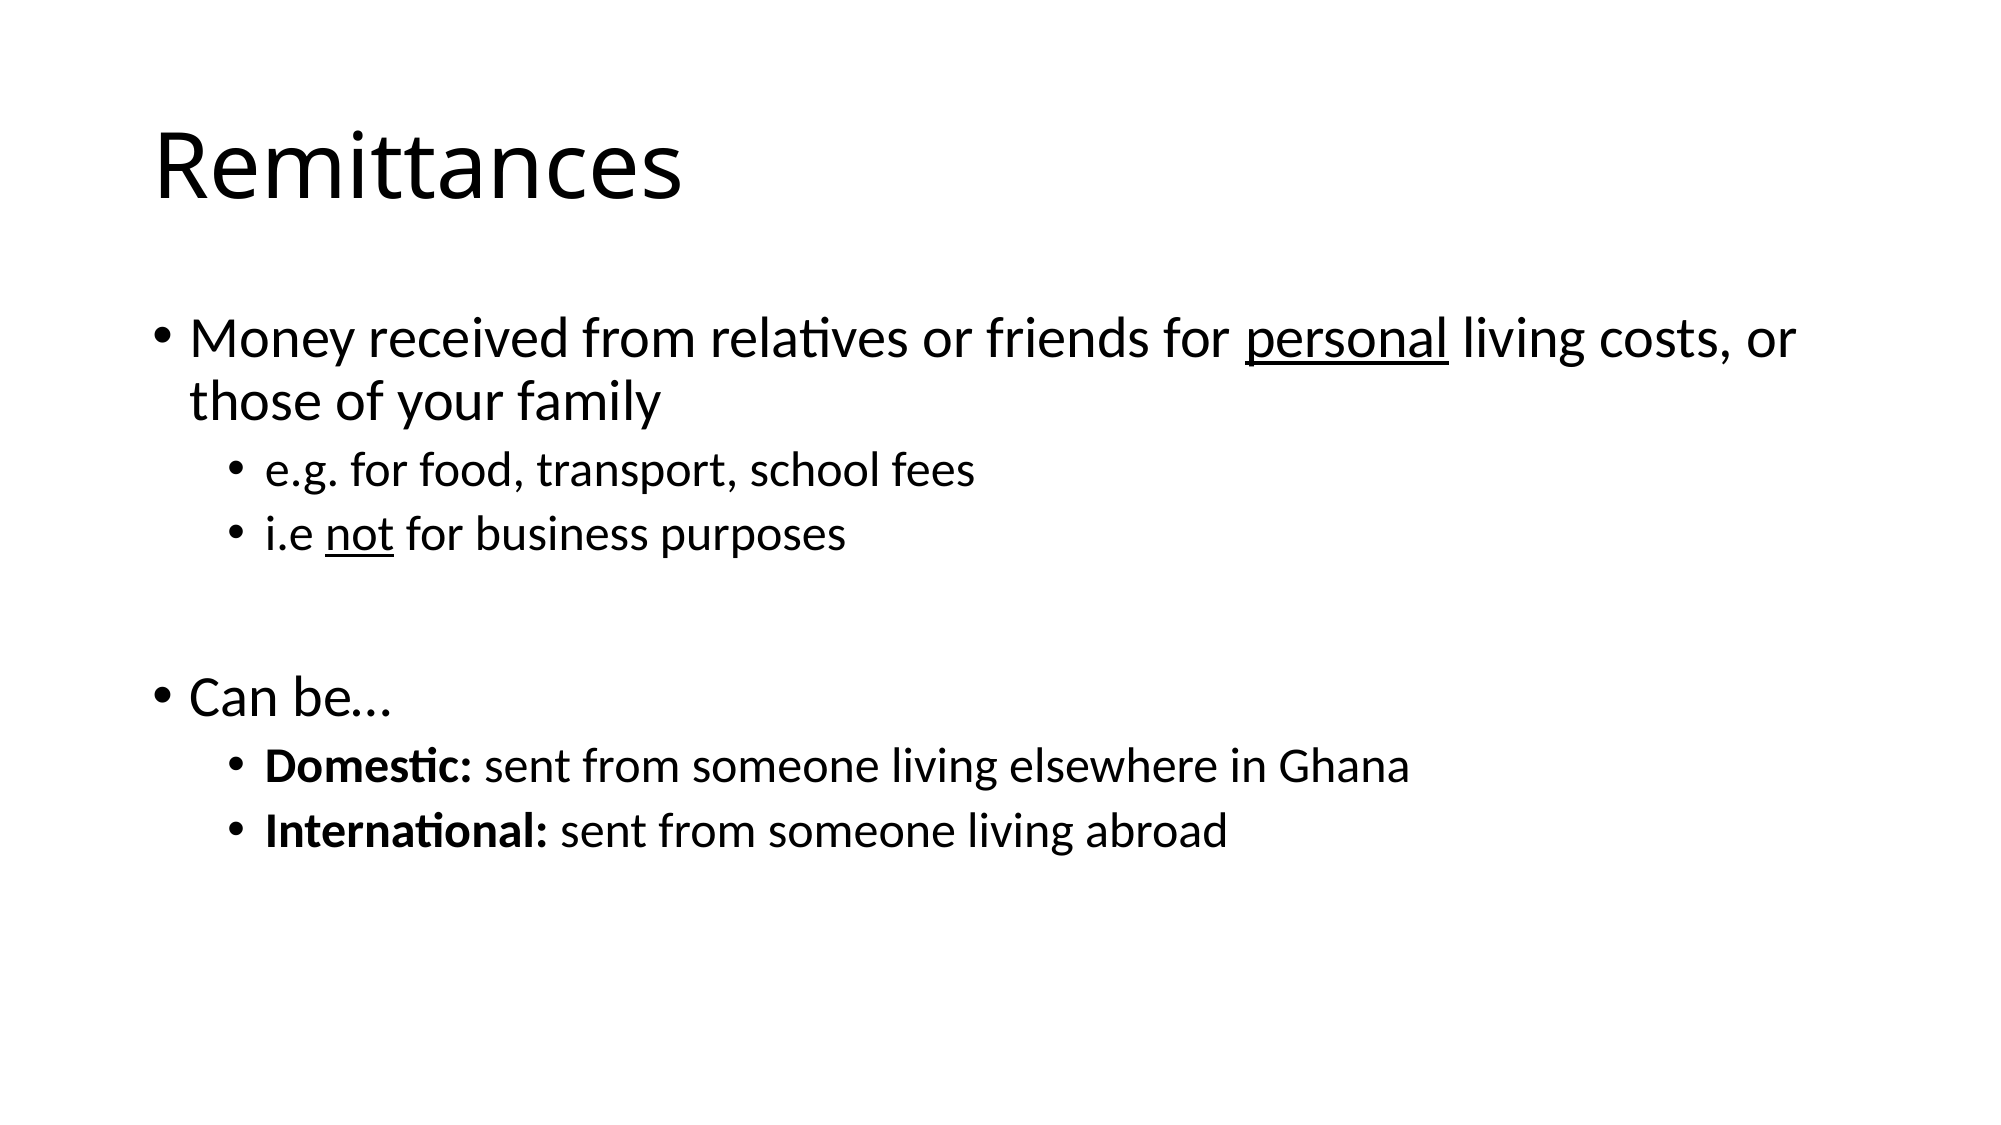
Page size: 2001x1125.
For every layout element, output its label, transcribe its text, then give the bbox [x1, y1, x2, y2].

title Remittances [137, 59, 1863, 278]
list Money received from relatives or friends for personal living costs, or those of your family e.g. for food, transport, school fees i.e not for business purposes Can be… Domestic: sent from someone living elsewhere in Ghana International: sent from someone living abroad [137, 299, 1863, 1014]
